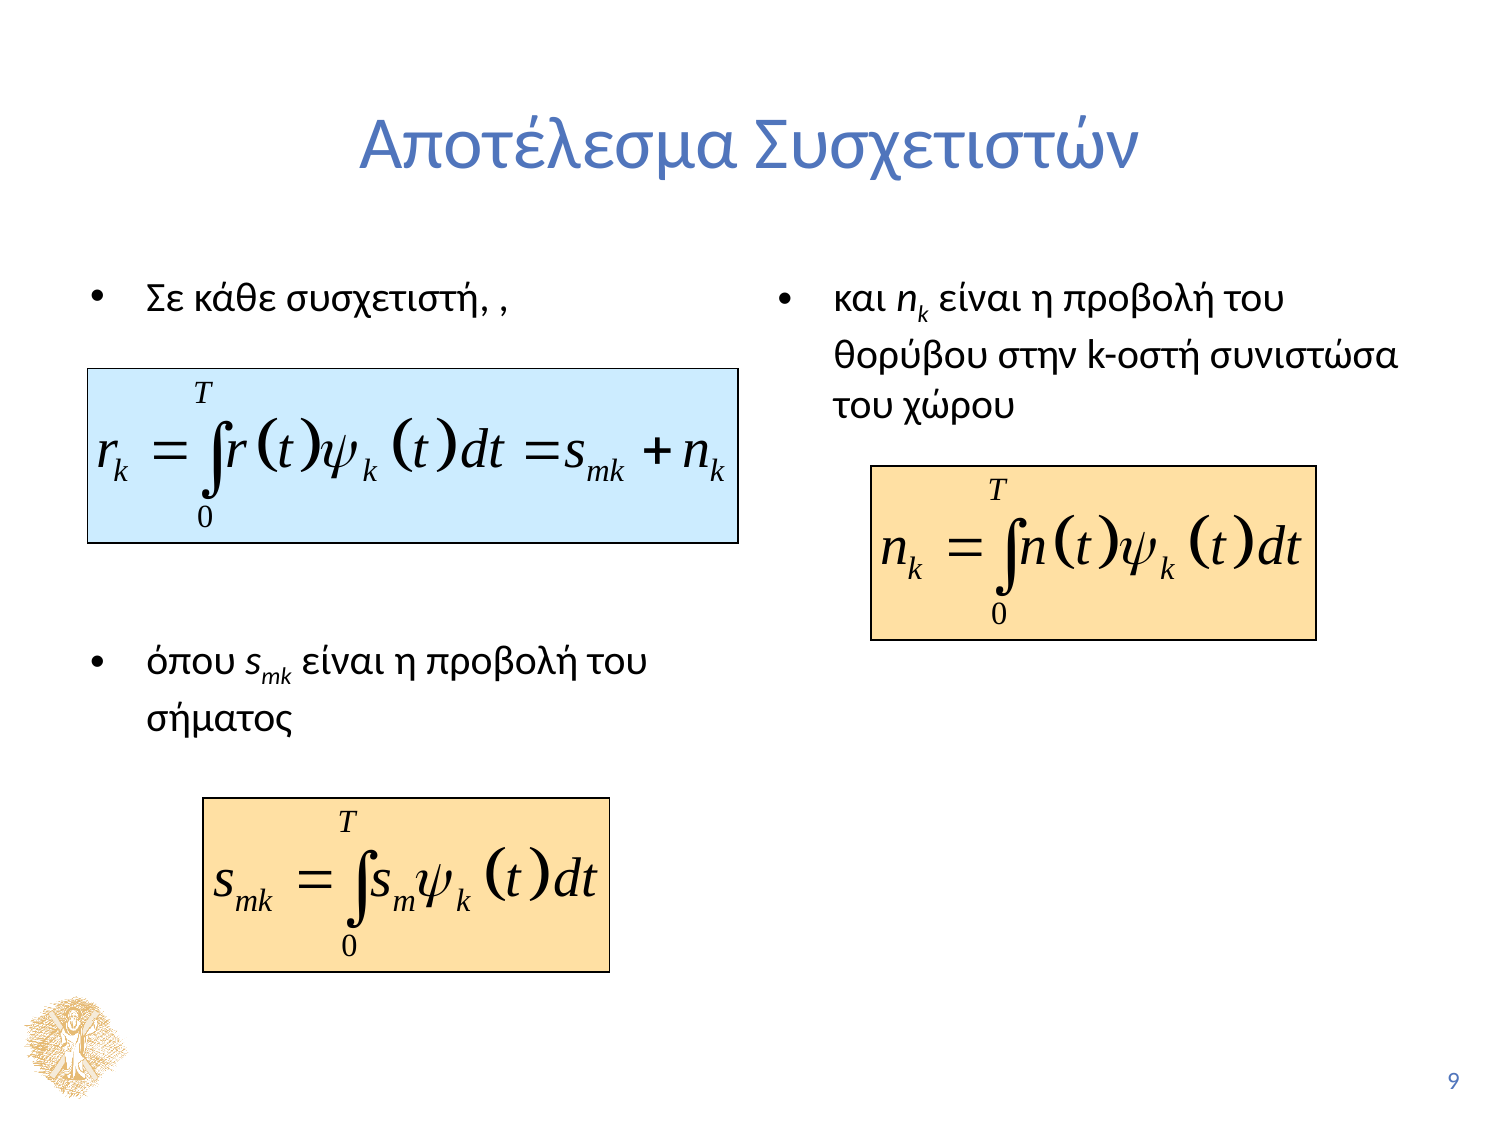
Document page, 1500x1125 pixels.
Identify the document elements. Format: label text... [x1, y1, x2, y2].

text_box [871, 466, 1316, 640]
list και nk είναι η προβολή του θορύβου στην k-οστή συνιστώσα του χώρου [762, 262, 1425, 1005]
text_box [88, 369, 738, 543]
title Αποτέλεσμα Συσχετιστών [75, 45, 1425, 233]
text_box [203, 798, 609, 972]
picture [17, 986, 137, 1103]
